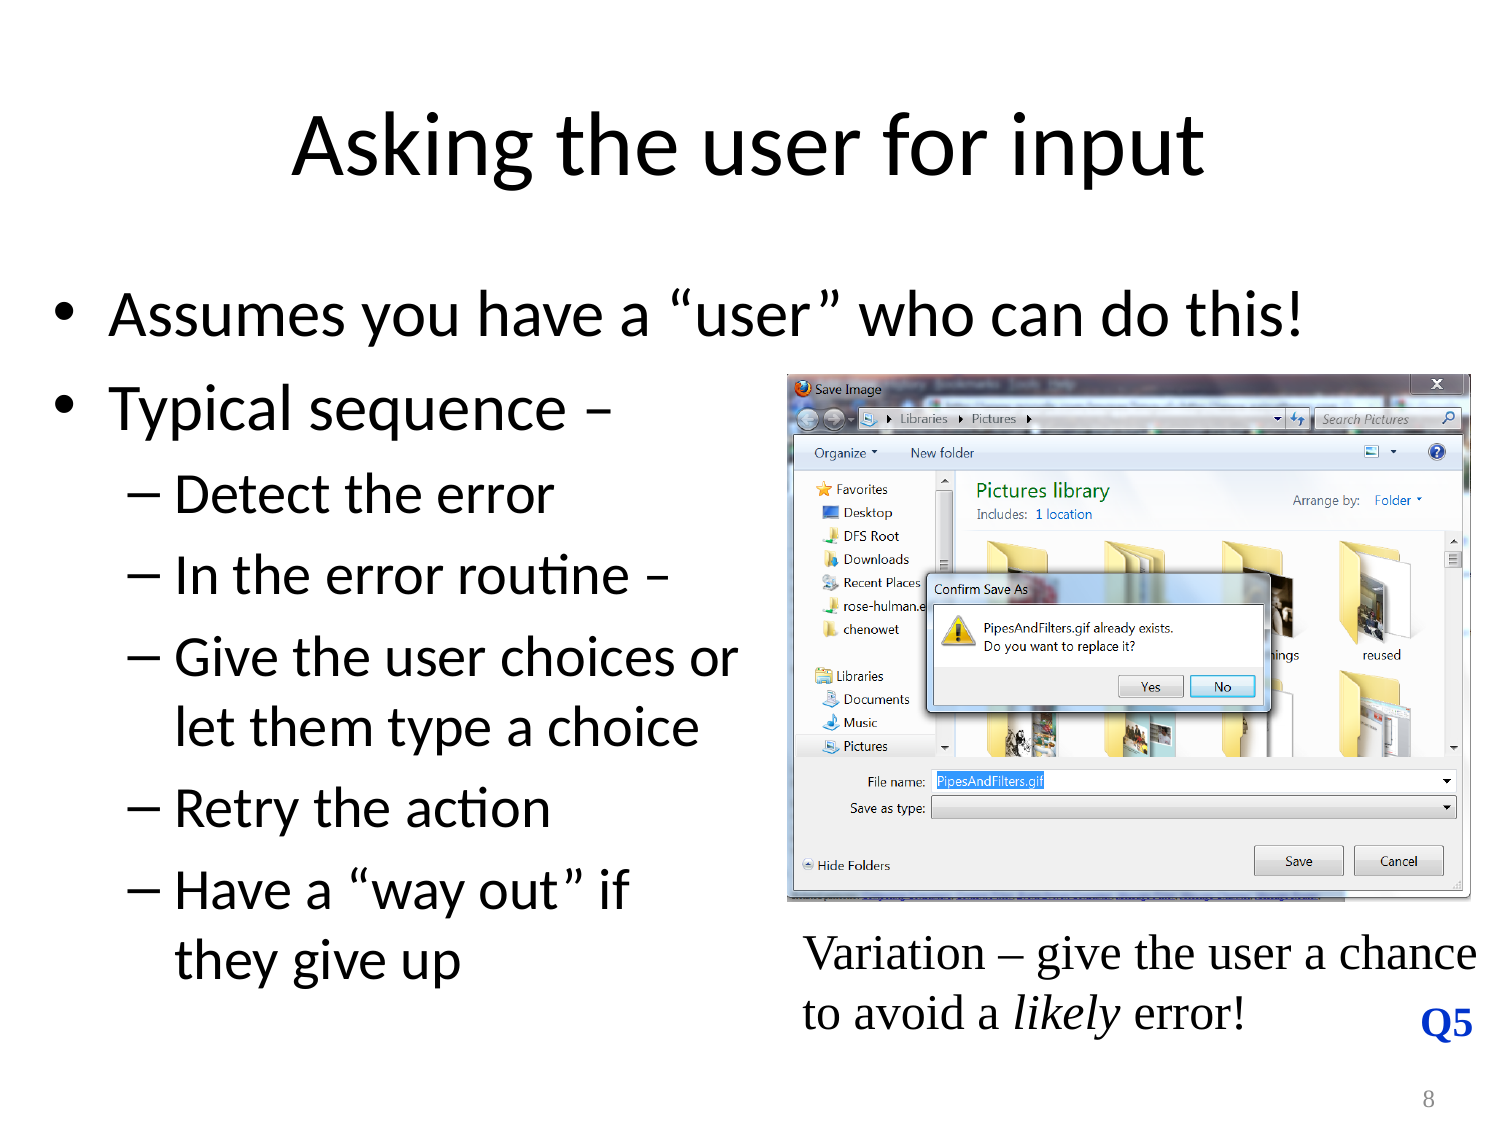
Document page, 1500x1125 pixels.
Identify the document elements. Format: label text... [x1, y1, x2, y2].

title Asking the user for input [75, 45, 1425, 233]
list Assumes you have a “user” who can do this! Typical sequence – Detect the error In the error routine – Give the user choices or let them type a choice Retry the action Have a “way out” if they give up [37, 262, 1388, 1005]
text_box Variation – give the user a chance to avoid a likely error! [787, 912, 1500, 1048]
text_box Q5 [1405, 987, 1489, 1053]
picture [787, 374, 1471, 903]
